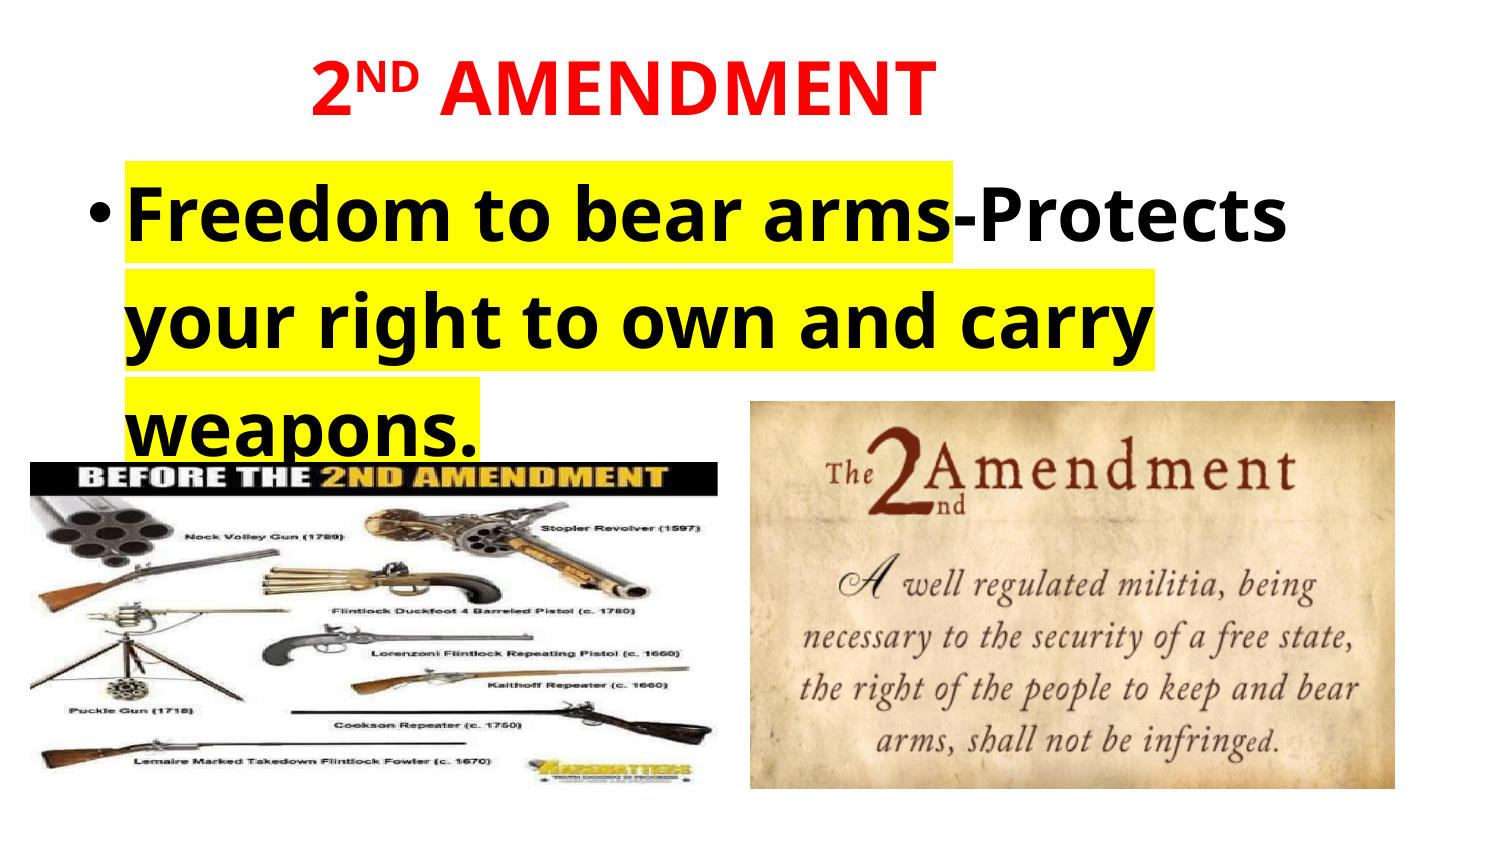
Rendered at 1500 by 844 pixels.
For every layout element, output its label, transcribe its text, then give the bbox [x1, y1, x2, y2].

title 2ND AMENDMENT [100, 9, 1425, 173]
list Freedom to bear arms-Protects your right to own and carry weapons. [72, 140, 1423, 629]
picture [749, 401, 1396, 790]
picture [29, 462, 718, 807]
